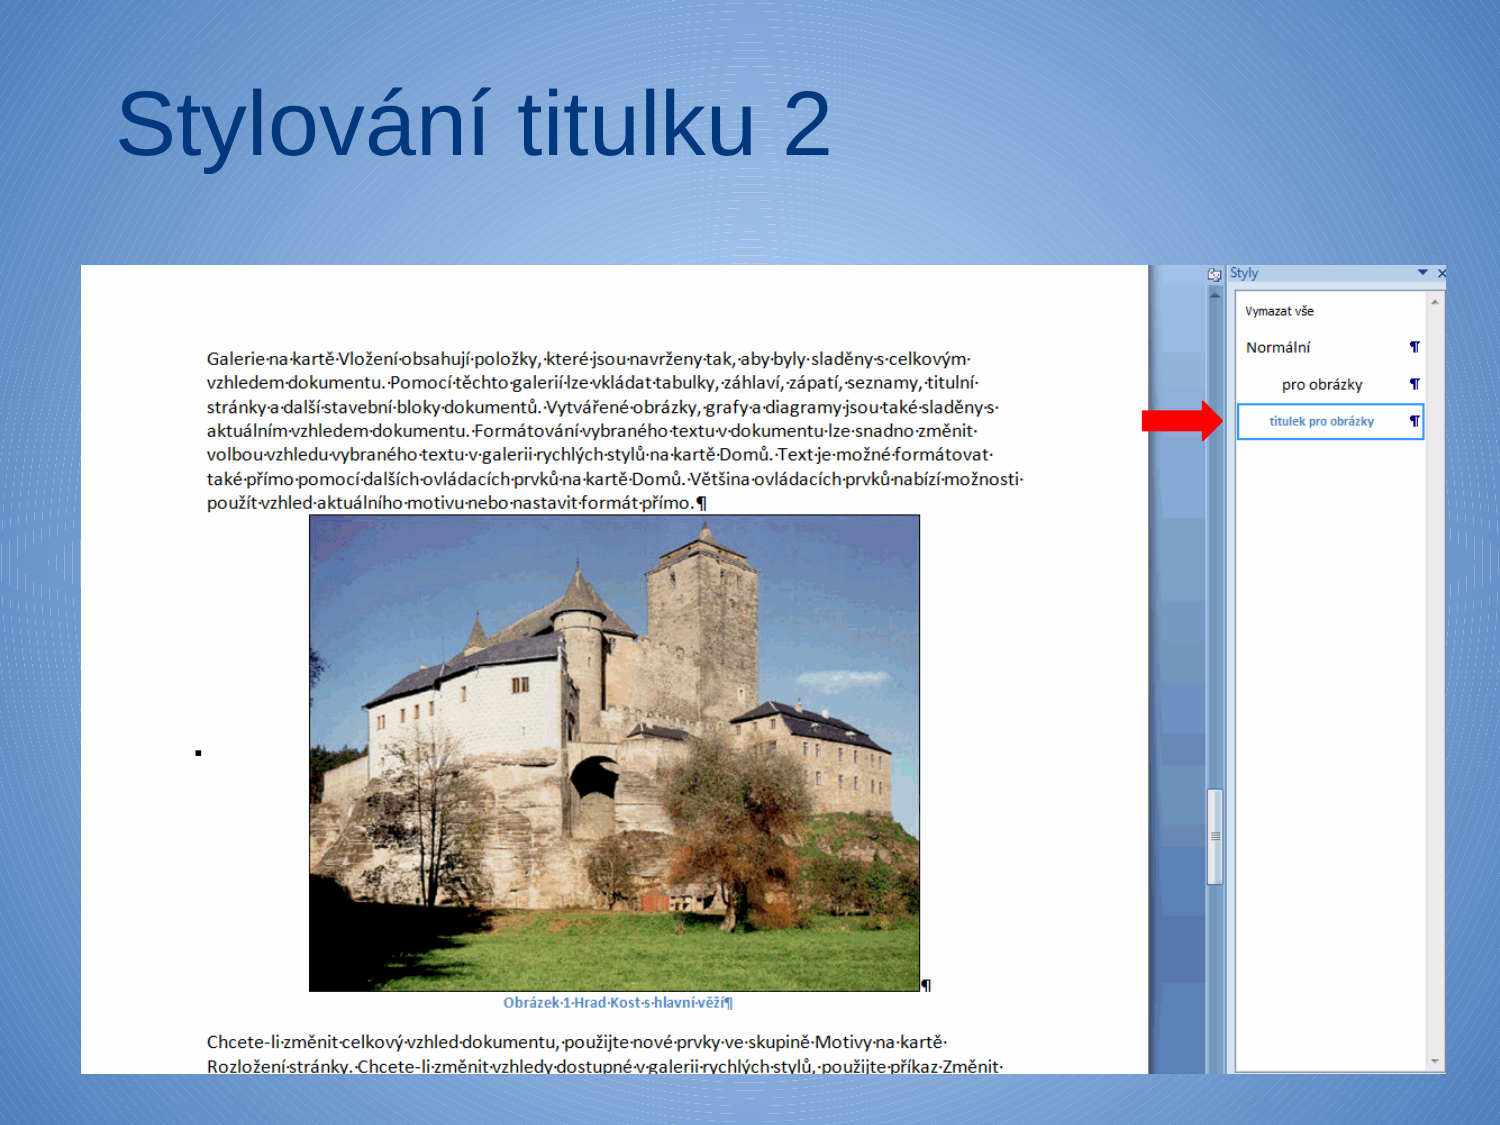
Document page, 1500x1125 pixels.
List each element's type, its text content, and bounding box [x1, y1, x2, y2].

title Stylování titulku 2 [100, 37, 1438, 200]
picture [80, 264, 1446, 1074]
